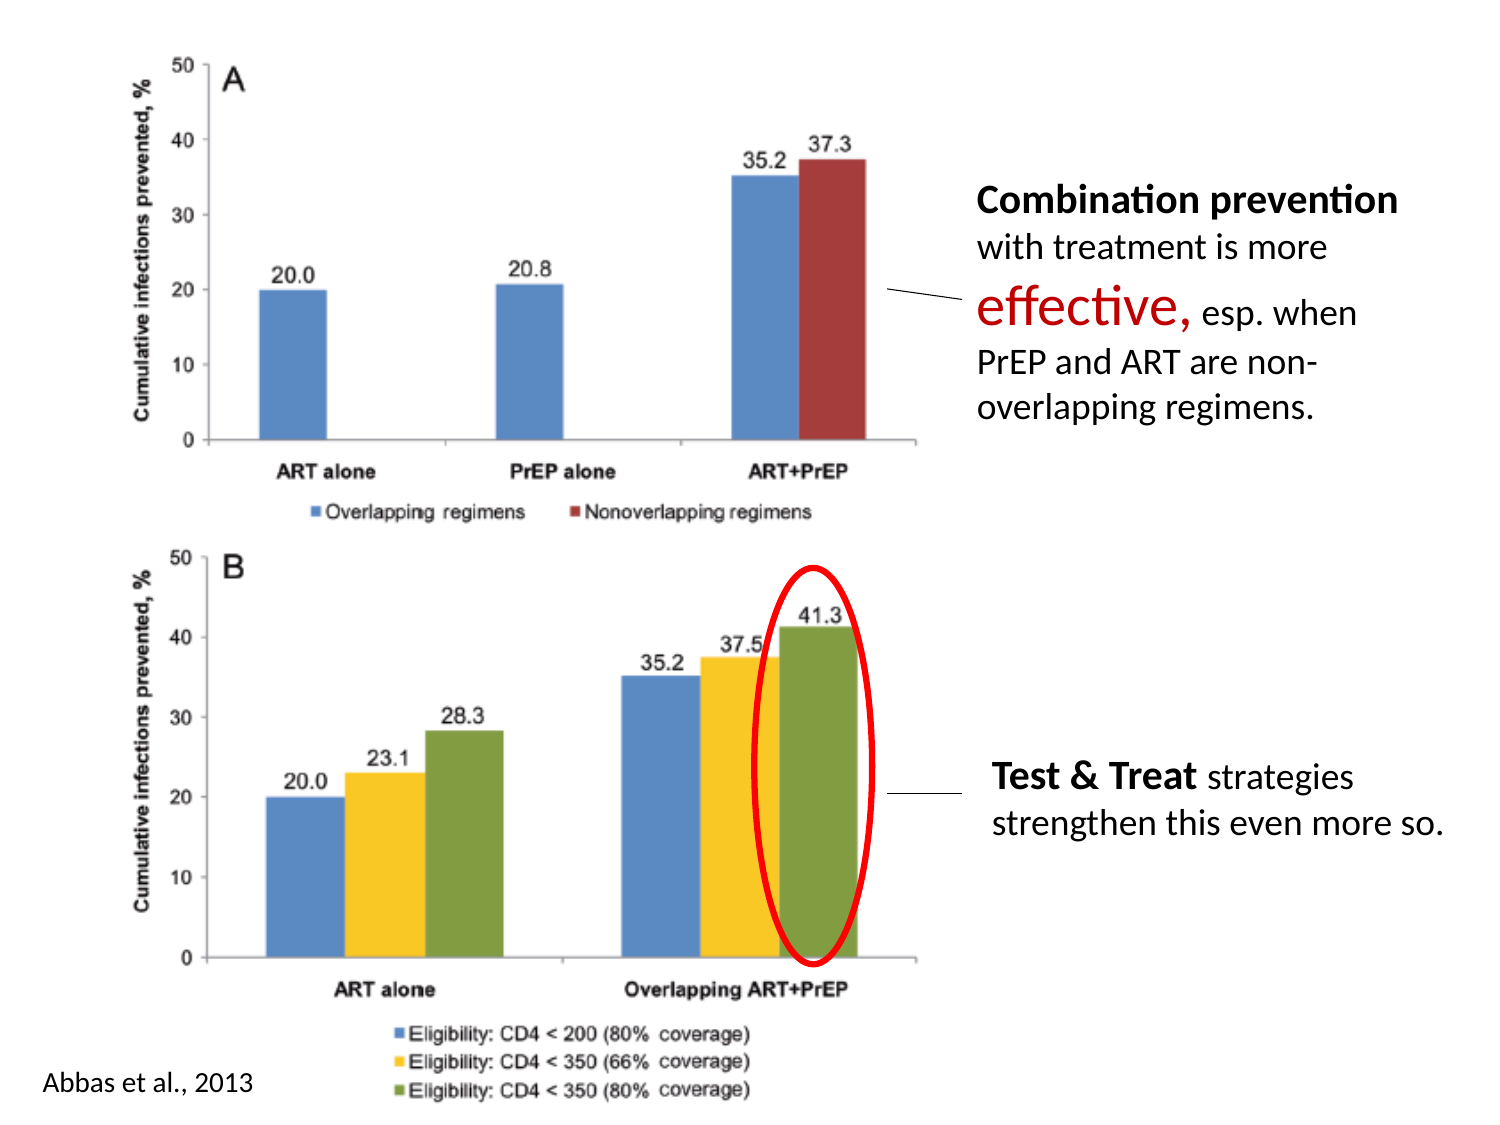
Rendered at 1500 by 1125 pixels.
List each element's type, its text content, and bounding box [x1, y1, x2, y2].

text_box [887, 288, 963, 301]
text_box Test & Treat strategies strengthen this even more so. [977, 740, 1464, 851]
text_box Combination prevention with treatment is more effective, esp. when PrEP and ART are non-overlapping regimens. [962, 164, 1449, 435]
picture [57, 43, 948, 1125]
text_box Abbas et al., 2013 [27, 1056, 57, 1107]
